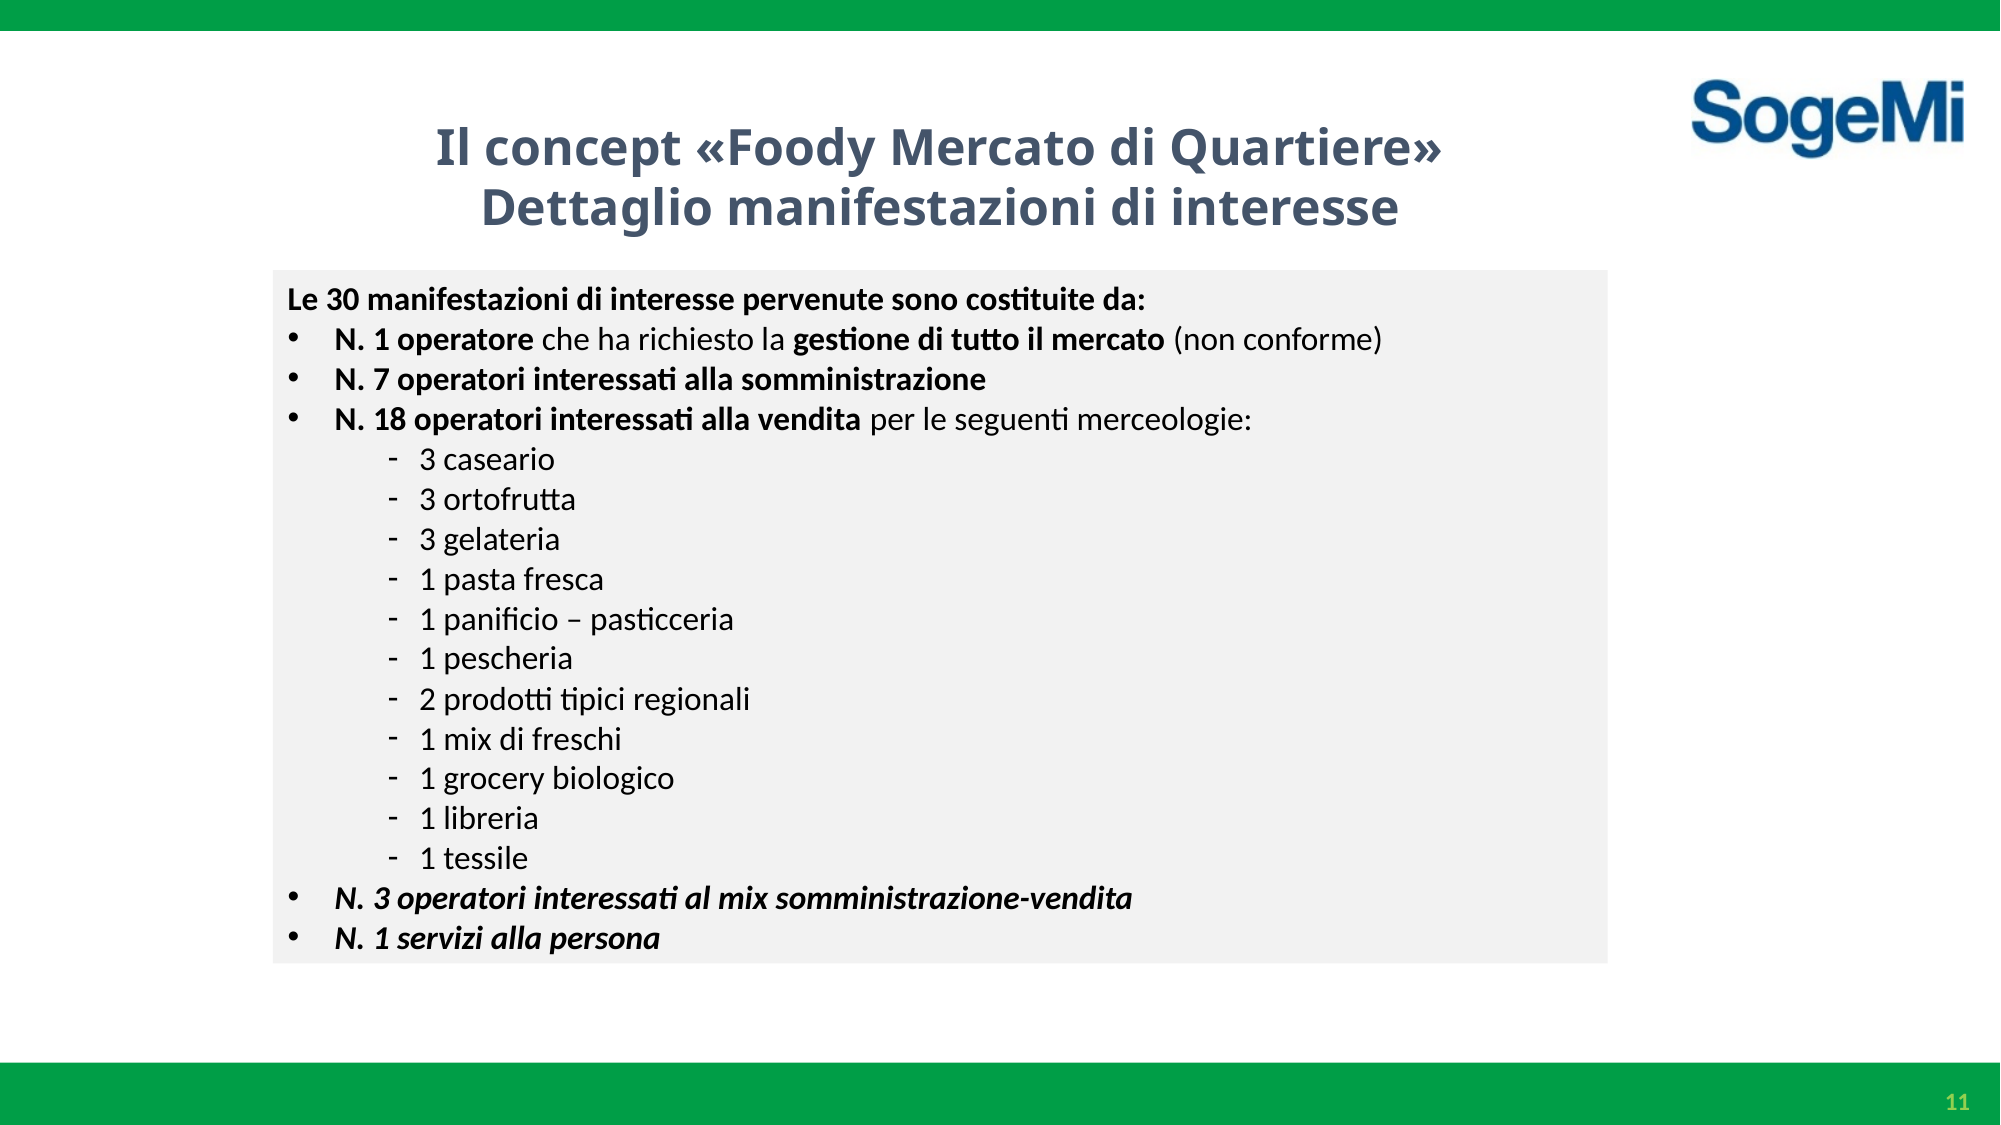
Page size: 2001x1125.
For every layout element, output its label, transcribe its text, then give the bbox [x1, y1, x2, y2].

text_box [0, 1062, 2000, 1125]
text_box 11 [17, 1063, 1985, 1124]
text_box [0, 0, 2000, 32]
picture [1691, 78, 1964, 160]
text_box Le 30 manifestazioni di interesse pervenute sono costituite da: N. 1 operatore che ha richiesto la gestione di tutto il mercato (non conforme) N. 7 operatori interessati alla somministrazione N. 18 operatori interessati alla vendita per le seguenti merceologie: 3 caseario 3 ortofrutta 3 gelateria 1 pasta fresca 1 panificio – pasticceria 1 pescheria 2 prodotti tipici regionali 1 mix di freschi 1 grocery biologico 1 libreria 1 tessile N. 3 operatori interessati al mix somministrazione-vendita N. 1 servizi alla persona [272, 270, 1608, 964]
text_box Il concept «Foody Mercato di Quartiere» Dettaglio manifestazioni di interesse [227, 107, 1653, 226]
